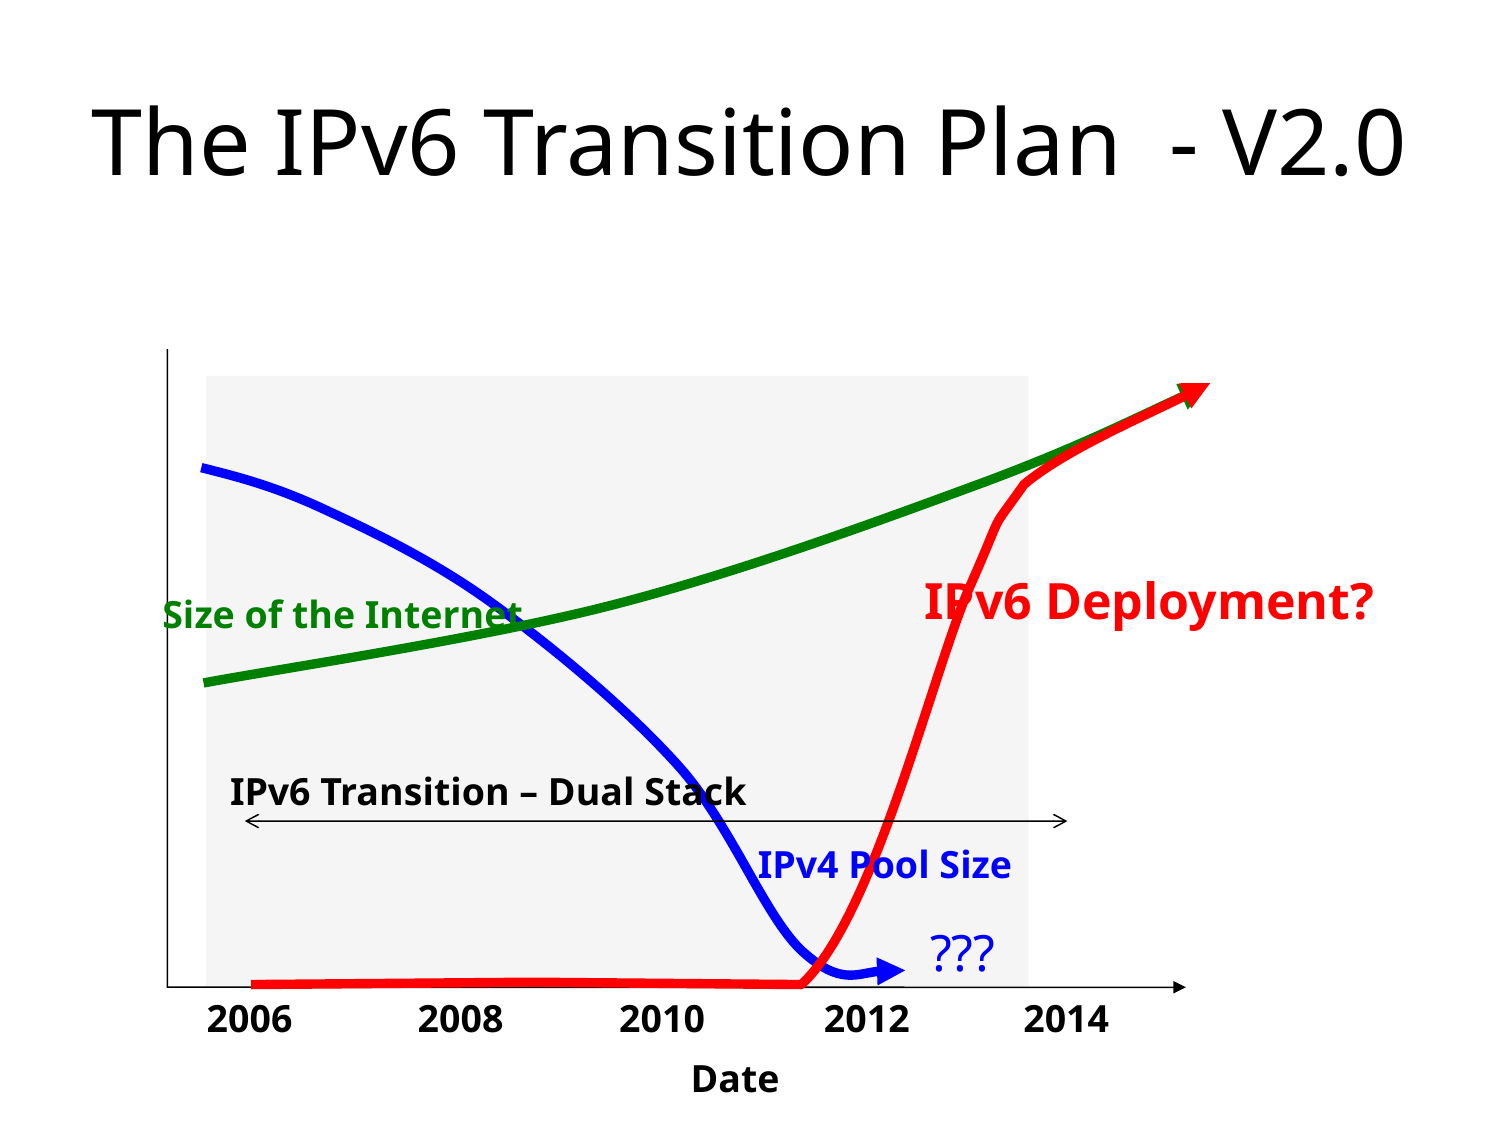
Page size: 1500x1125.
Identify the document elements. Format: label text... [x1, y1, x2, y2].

text_box [890, 637, 1029, 820]
text_box [448, 638, 649, 759]
text_box [609, 571, 951, 820]
text_box [251, 822, 889, 985]
text_box 2008 [402, 987, 519, 1047]
text_box 2012 [809, 987, 925, 1047]
text_box [206, 644, 1029, 987]
text_box IPv4 Pool Size [743, 833, 1028, 894]
text_box Size of the Internet [147, 584, 539, 644]
text_box 2006 [191, 987, 308, 1047]
text_box [926, 383, 1211, 561]
text_box [539, 466, 1029, 734]
text_box [1125, 981, 1186, 994]
text_box [537, 384, 1198, 623]
text_box Date [675, 1047, 795, 1108]
text_box [820, 926, 906, 977]
text_box [201, 467, 465, 584]
text_box [206, 375, 1029, 584]
text_box ??? [915, 913, 1011, 989]
text_box [203, 644, 429, 684]
text_box IPv6 Transition – Dual Stack [215, 760, 762, 821]
text_box 2014 [1008, 987, 1125, 1047]
text_box 2010 [604, 987, 720, 1047]
title The IPv6 Transition Plan - V2.0 [75, 45, 1425, 233]
text_box IPv6 Deployment? [909, 561, 1390, 637]
text_box [244, 813, 1068, 829]
